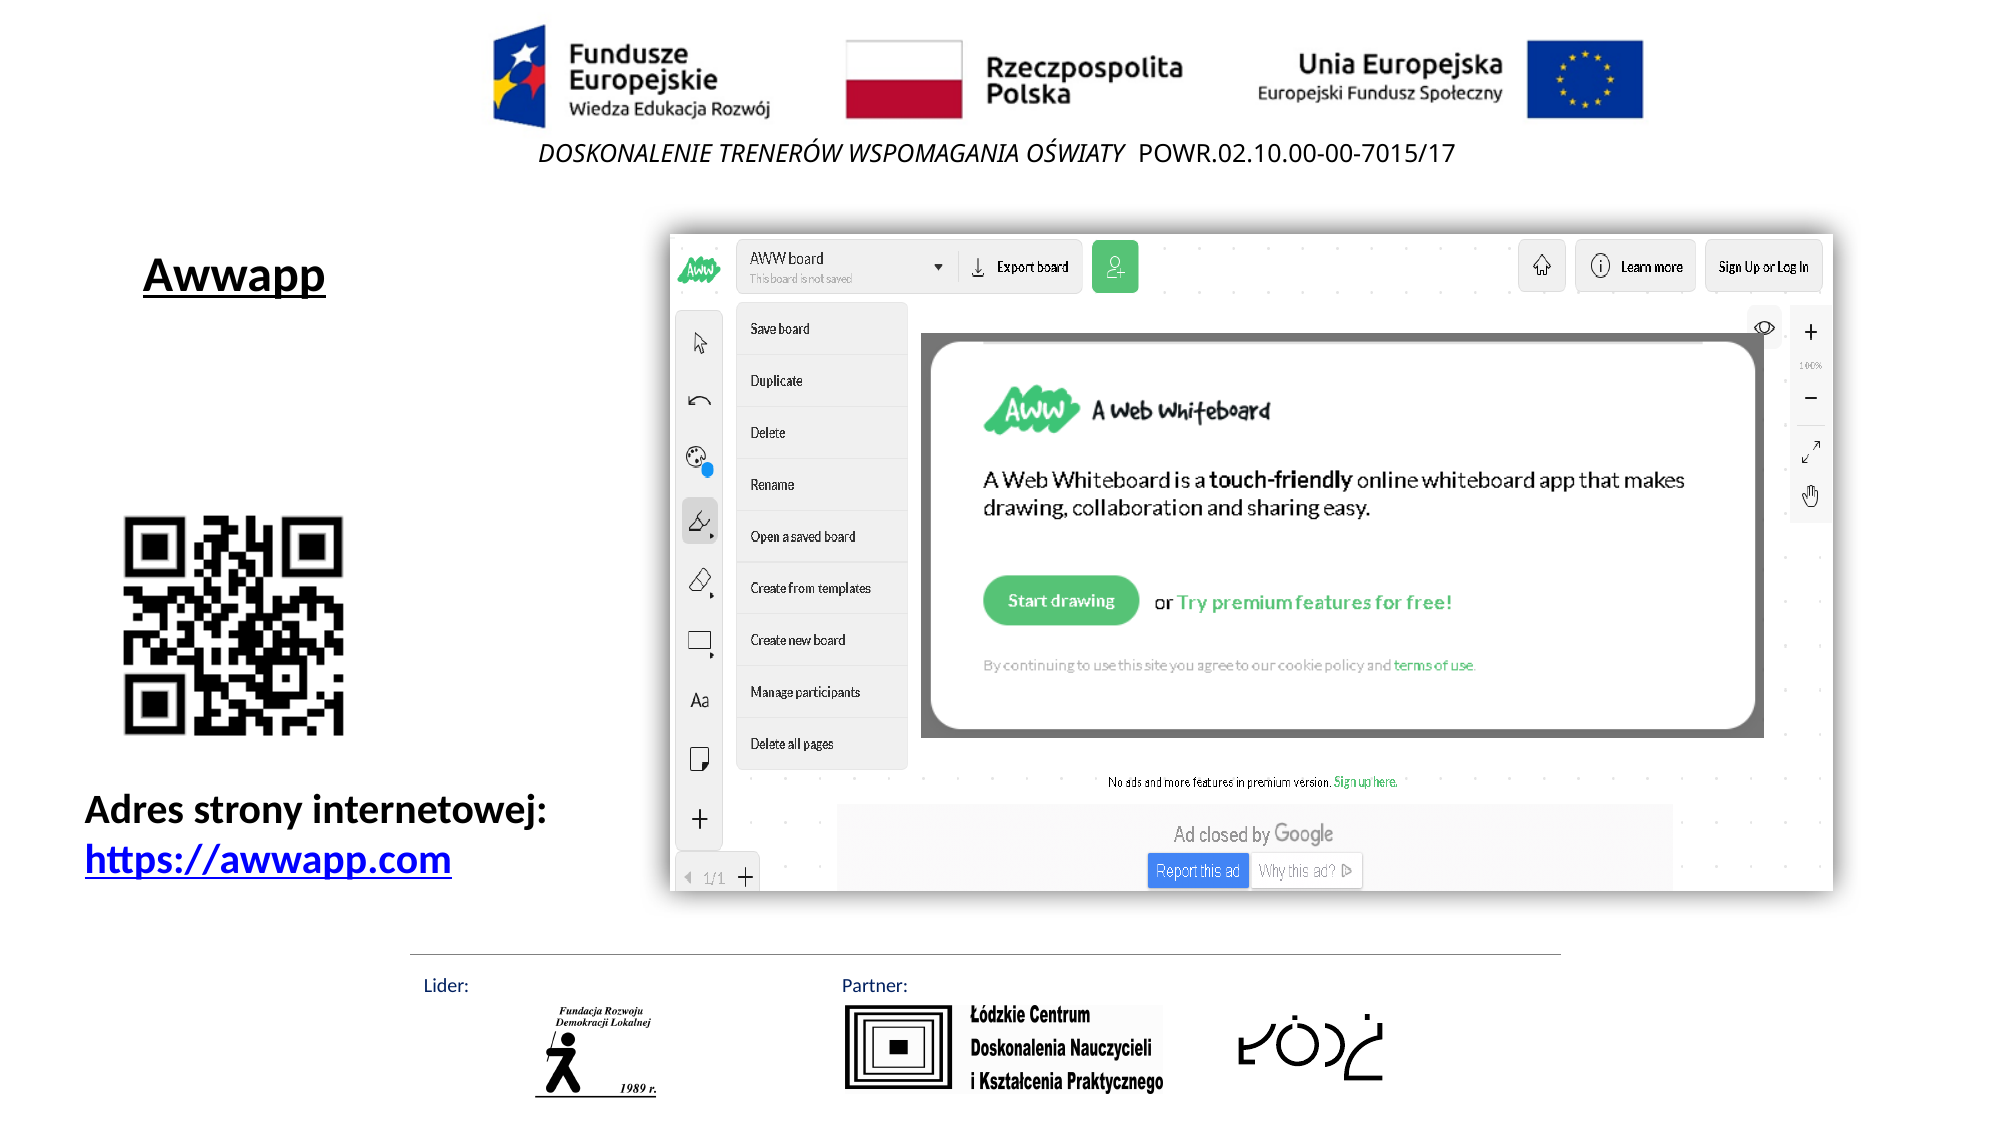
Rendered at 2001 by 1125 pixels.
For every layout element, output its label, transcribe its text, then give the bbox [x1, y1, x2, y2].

picture [603, 146, 614, 154]
picture [735, 146, 742, 153]
picture [558, 146, 569, 154]
picture [468, 0, 1669, 154]
picture [793, 146, 800, 153]
picture [1143, 146, 1150, 153]
picture [113, 505, 356, 750]
picture [806, 146, 817, 154]
footer [662, 1042, 1338, 1103]
picture [1327, 146, 1335, 154]
text_box Awwapp [128, 234, 649, 309]
picture [543, 146, 552, 154]
picture [1342, 146, 1350, 154]
picture [1378, 146, 1386, 154]
picture [1106, 145, 1116, 154]
picture [1220, 146, 1228, 154]
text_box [670, 234, 1833, 891]
picture [887, 146, 894, 153]
picture [1157, 146, 1169, 154]
picture [1200, 146, 1206, 153]
picture [1291, 146, 1299, 154]
picture [1029, 146, 1040, 154]
picture [900, 146, 911, 154]
picture [1305, 146, 1313, 154]
text_box Adres strony internetowej: https://awwapp.com [69, 774, 567, 890]
picture [1270, 146, 1278, 154]
